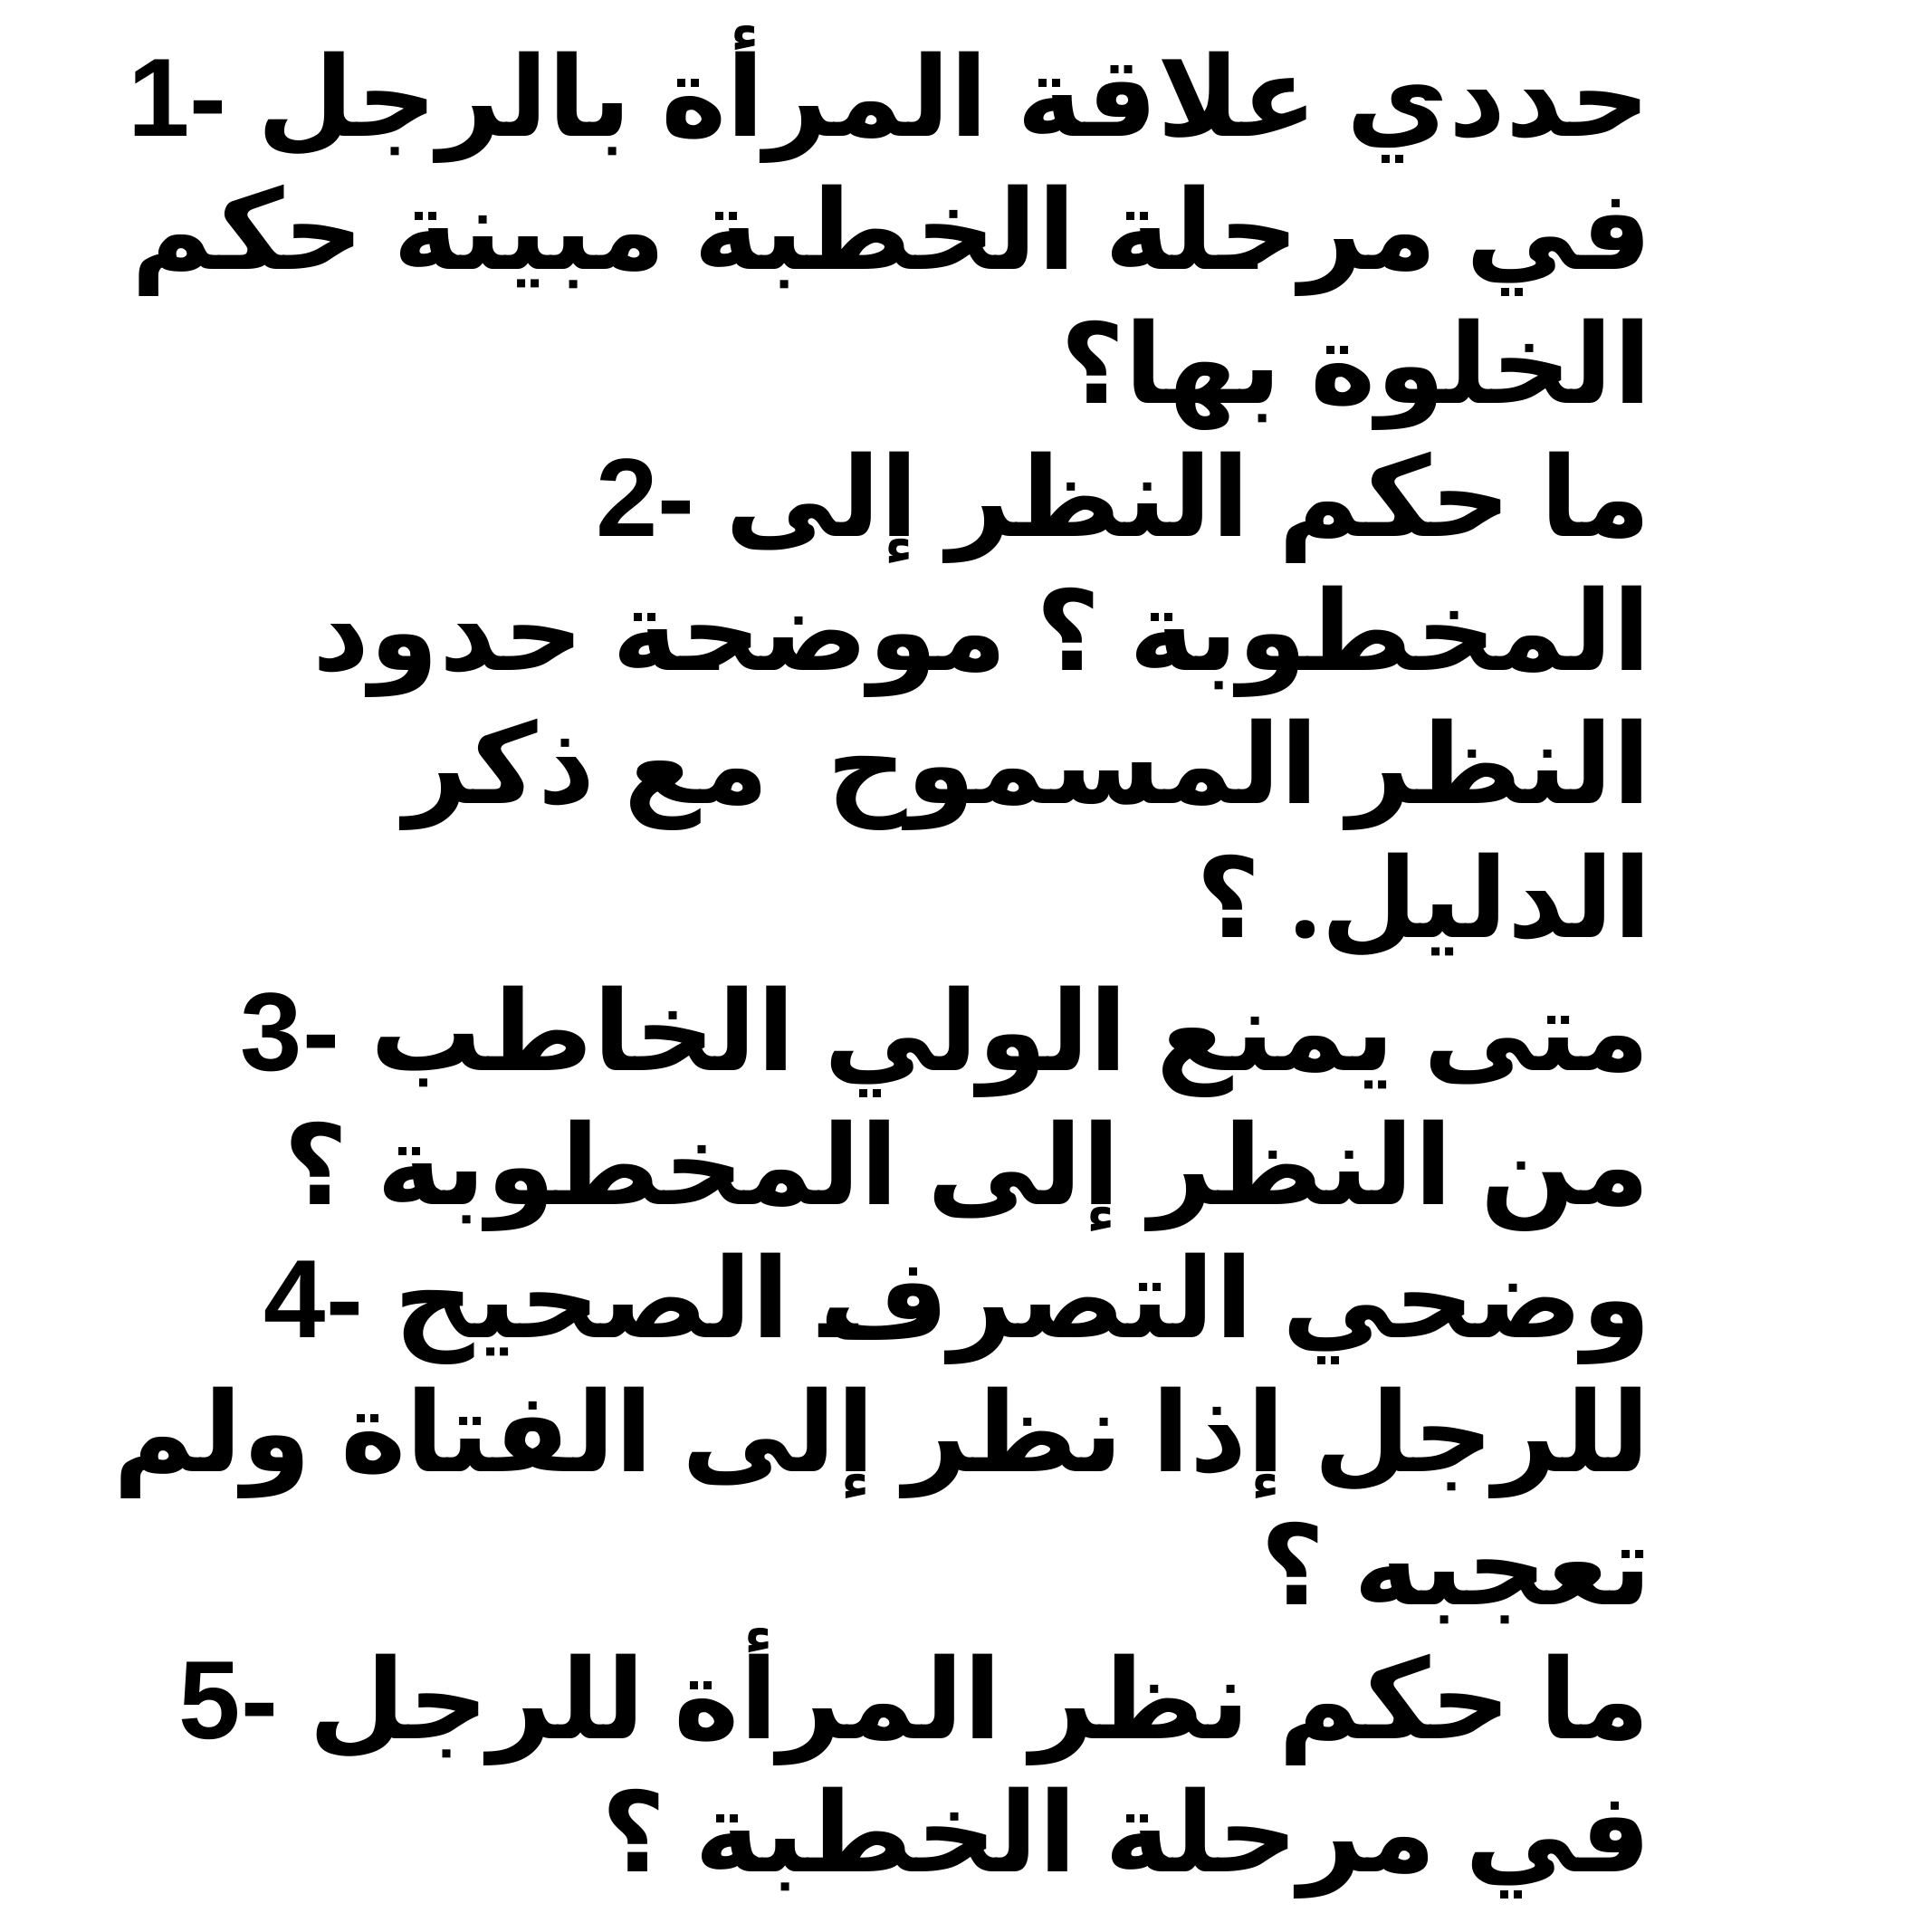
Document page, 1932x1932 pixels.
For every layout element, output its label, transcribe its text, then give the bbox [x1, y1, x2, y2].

text_box 1- حددي علاقة المرأة بالرجل في مرحلة الخطبة مبينة حكم الخلوة بها؟ 2- ما حكم النظر إلى المخطوبة ؟ موضحة حدود النظر المسموح مع ذكر الدليل. ؟ 3- متى يمنع الولي الخاطب من النظر إلى المخطوبة ؟ 4- وضحي التصرف الصحيح للرجل إذا نظر إلى الفتاة ولم تعجبه ؟ 5- ما حكم نظر المرأة للرجل في مرحلة الخطبة ؟ [74, 24, 1652, 1895]
